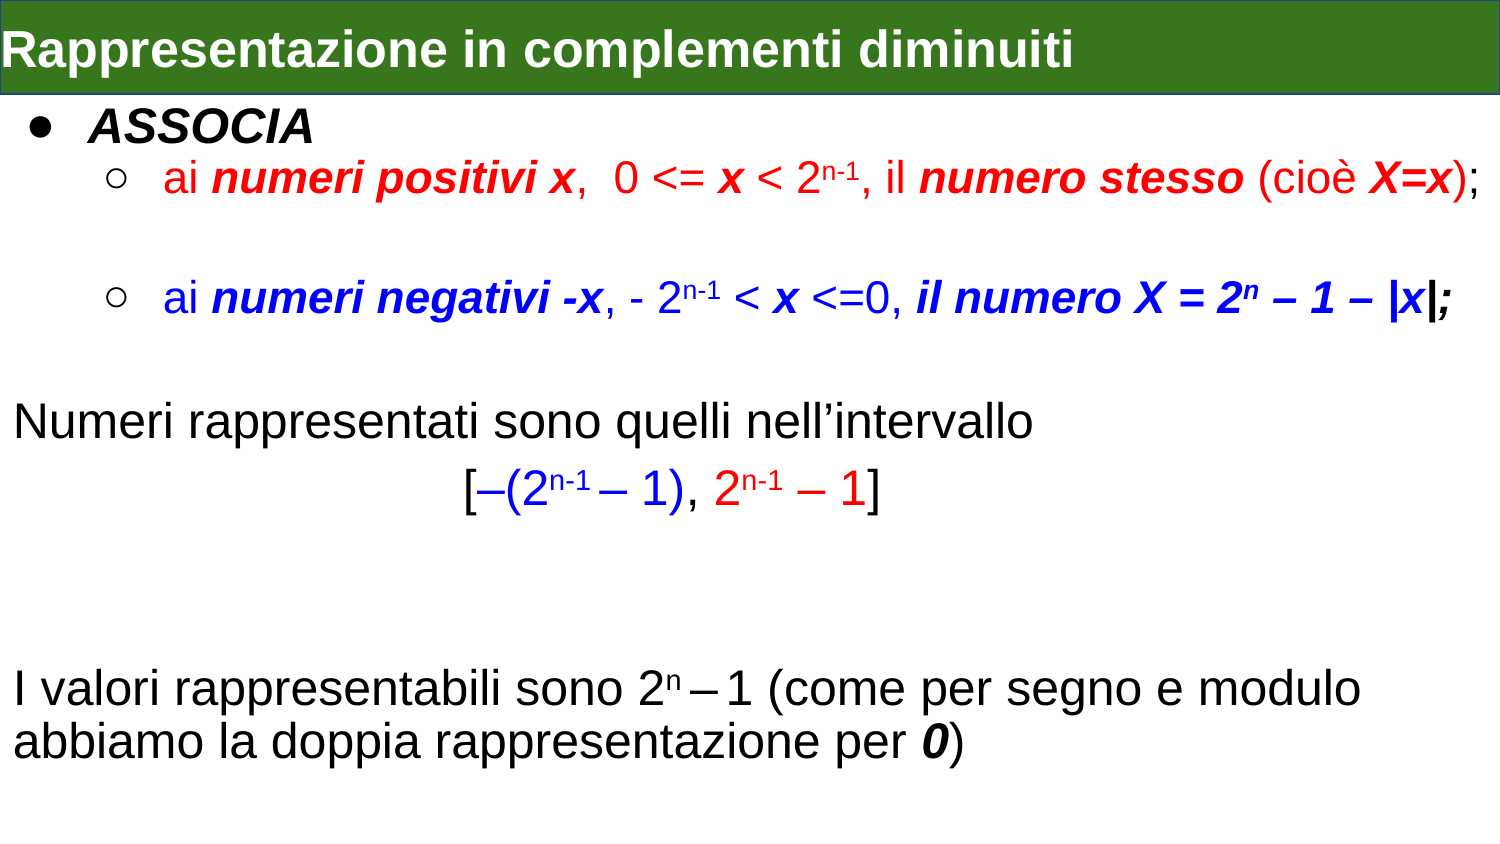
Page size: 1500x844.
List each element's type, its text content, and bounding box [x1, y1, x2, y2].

text_box ASSOCIA ai numeri positivi x, 0 <= x < 2n-1, il numero stesso (cioè X=x); ai numeri negativi -x, - 2n-1 < x <=0, il numero X = 2n – 1 – |x|; Numeri rappresentati sono quelli nell’intervallo [–(2n-1 – 1), 2n-1 – 1] I valori rappresentabili sono 2n – 1 (come per segno e modulo abbiamo la doppia rappresentazione per 0) [0, 94, 1500, 794]
title Rappresentazione in complementi diminuiti [0, 0, 1500, 94]
